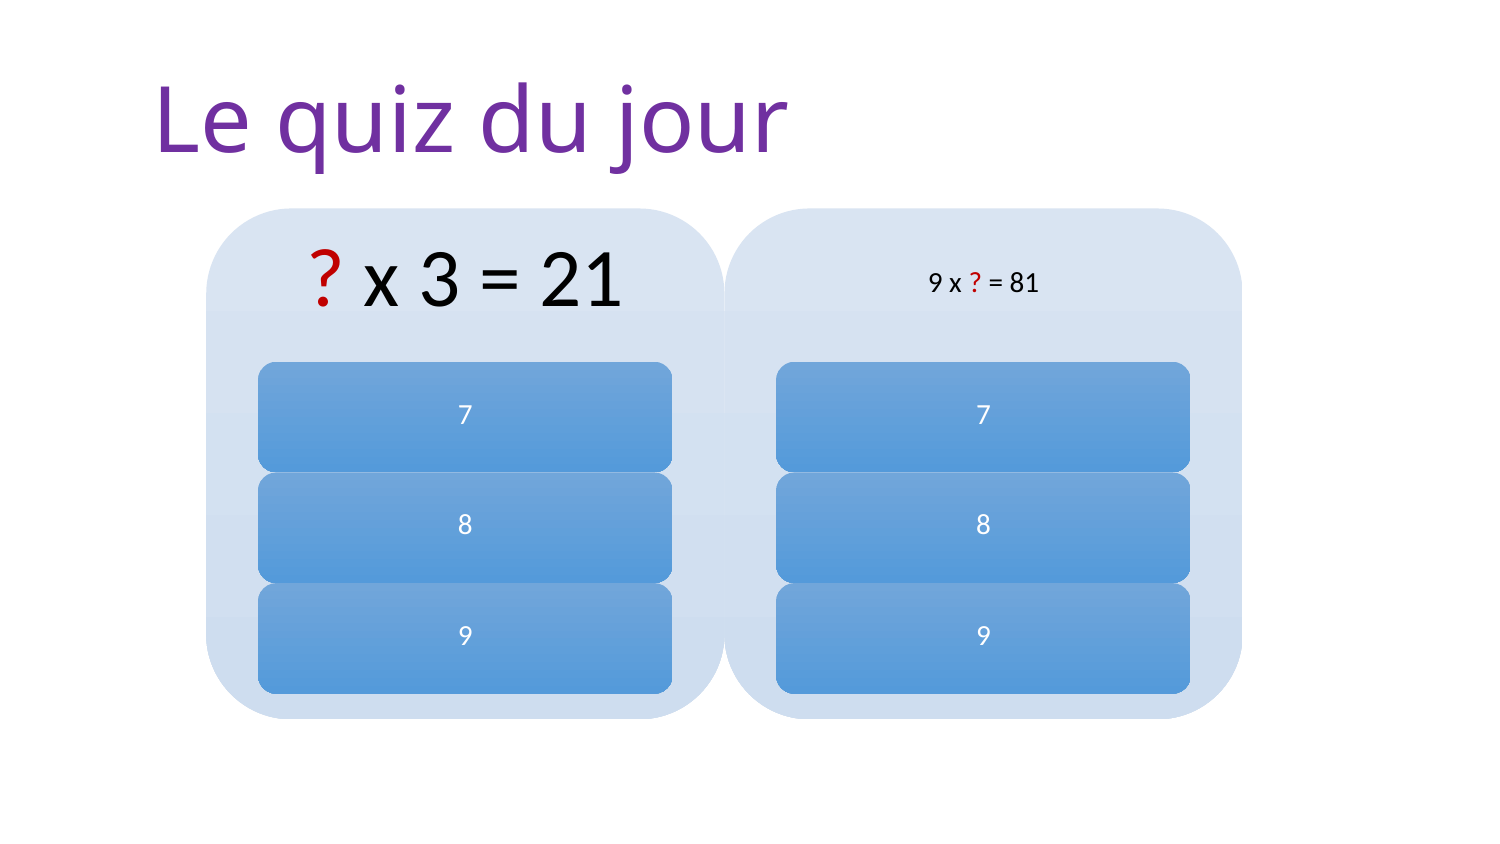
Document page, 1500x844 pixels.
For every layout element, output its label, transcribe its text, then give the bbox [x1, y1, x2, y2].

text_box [206, 208, 1243, 720]
text_box Le quiz du jour [137, 66, 1052, 222]
